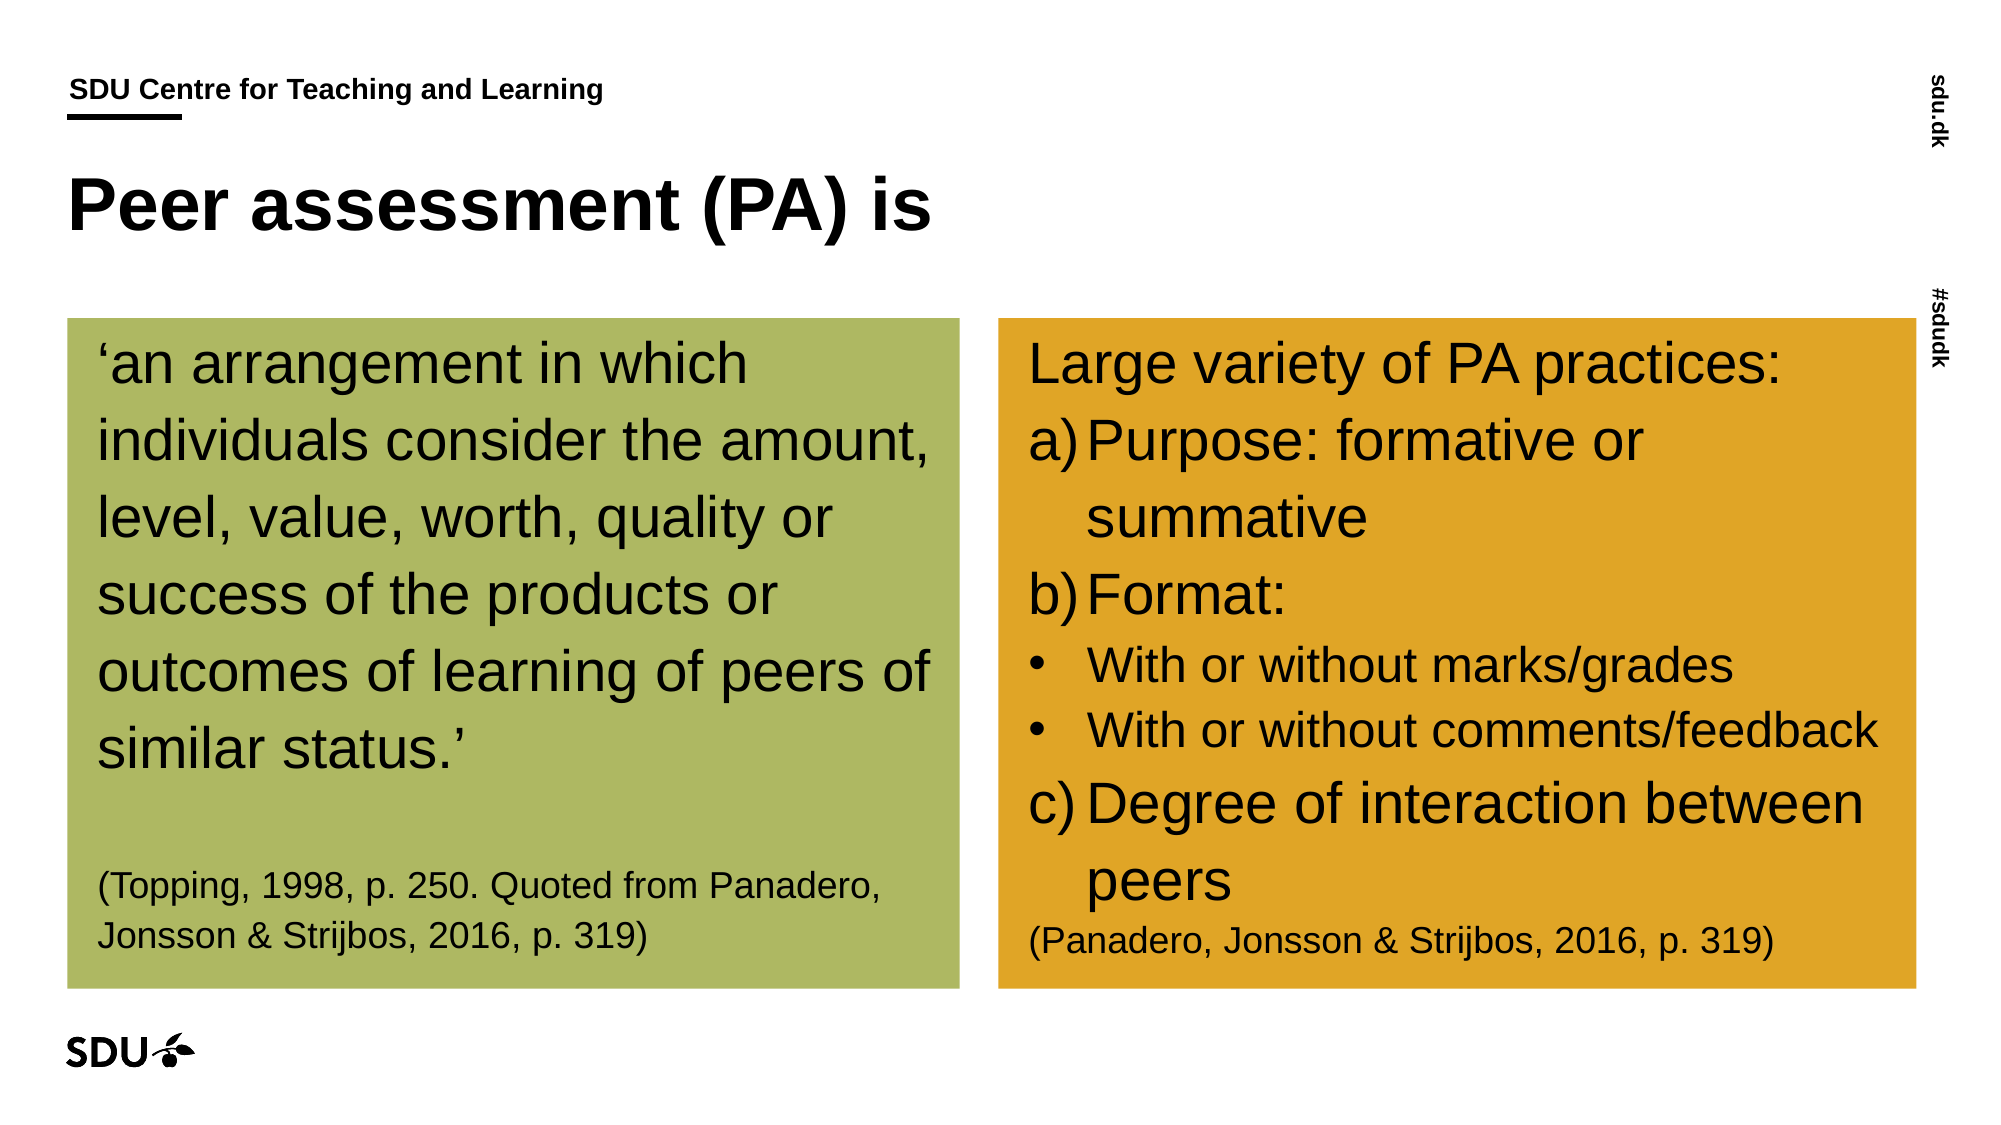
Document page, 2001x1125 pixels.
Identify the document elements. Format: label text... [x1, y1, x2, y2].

title Peer assessment (PA) is [67, 161, 1866, 272]
text_box Large variety of PA practices: Purpose: formative or summative Format: With or without marks/grades With or without comments/feedback Degree of interaction between peers (Panadero, Jonsson & Strijbos, 2016, p. 319) [998, 318, 1917, 989]
list ‘an arrangement in which individuals consider the amount, level, value, worth, quality or success of the products or outcomes of learning of peers of similar status.’ (Topping, 1998, p. 250. Quoted from Panadero, Jonsson & Strijbos, 2016, p. 319) [67, 318, 960, 989]
